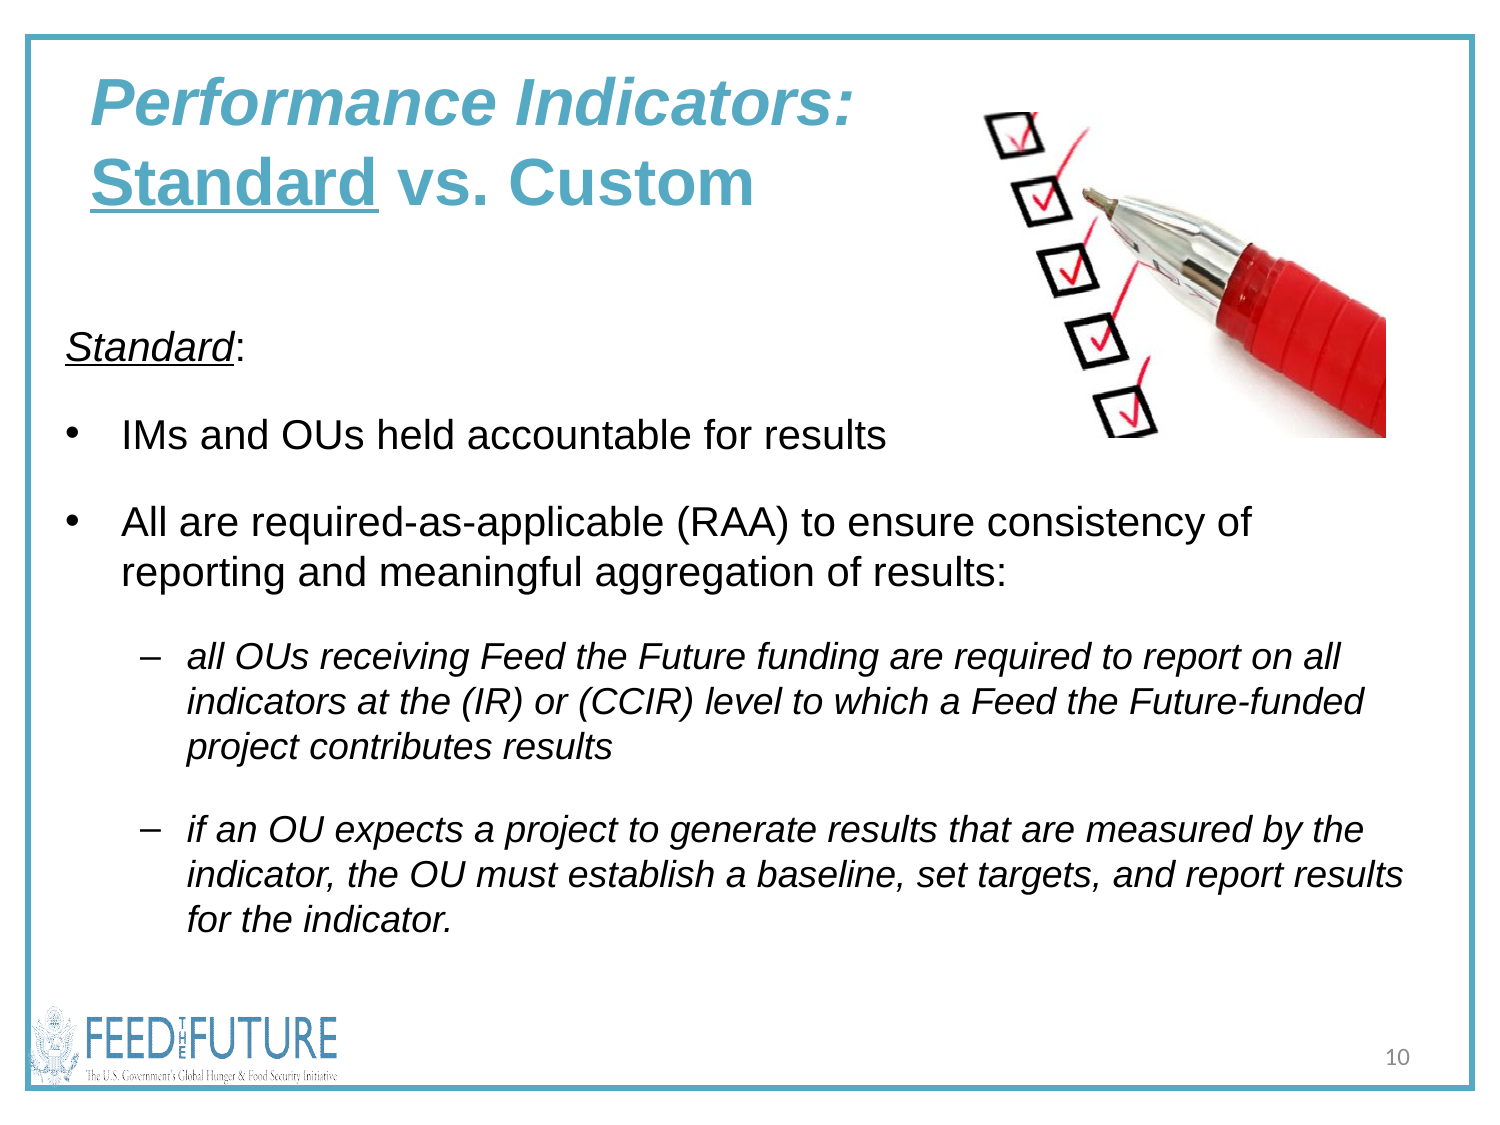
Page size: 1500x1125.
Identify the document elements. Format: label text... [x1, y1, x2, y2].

list Standard: IMs and OUs held accountable for results All are required-as-applicable (RAA) to ensure consistency of reporting and meaningful aggregation of results: all OUs receiving Feed the Future funding are required to report on all indicators at the (IR) or (CCIR) level to which a Feed the Future-funded project contributes results if an OU expects a project to generate results that are measured by the indicator, the OU must establish a baseline, set targets, and report results for the indicator. [50, 312, 1438, 975]
picture [28, 1006, 337, 1088]
picture [974, 112, 1386, 438]
title Performance Indicators: Standard vs. Custom [75, 45, 1425, 233]
slide_number 10 [1074, 1025, 1425, 1085]
